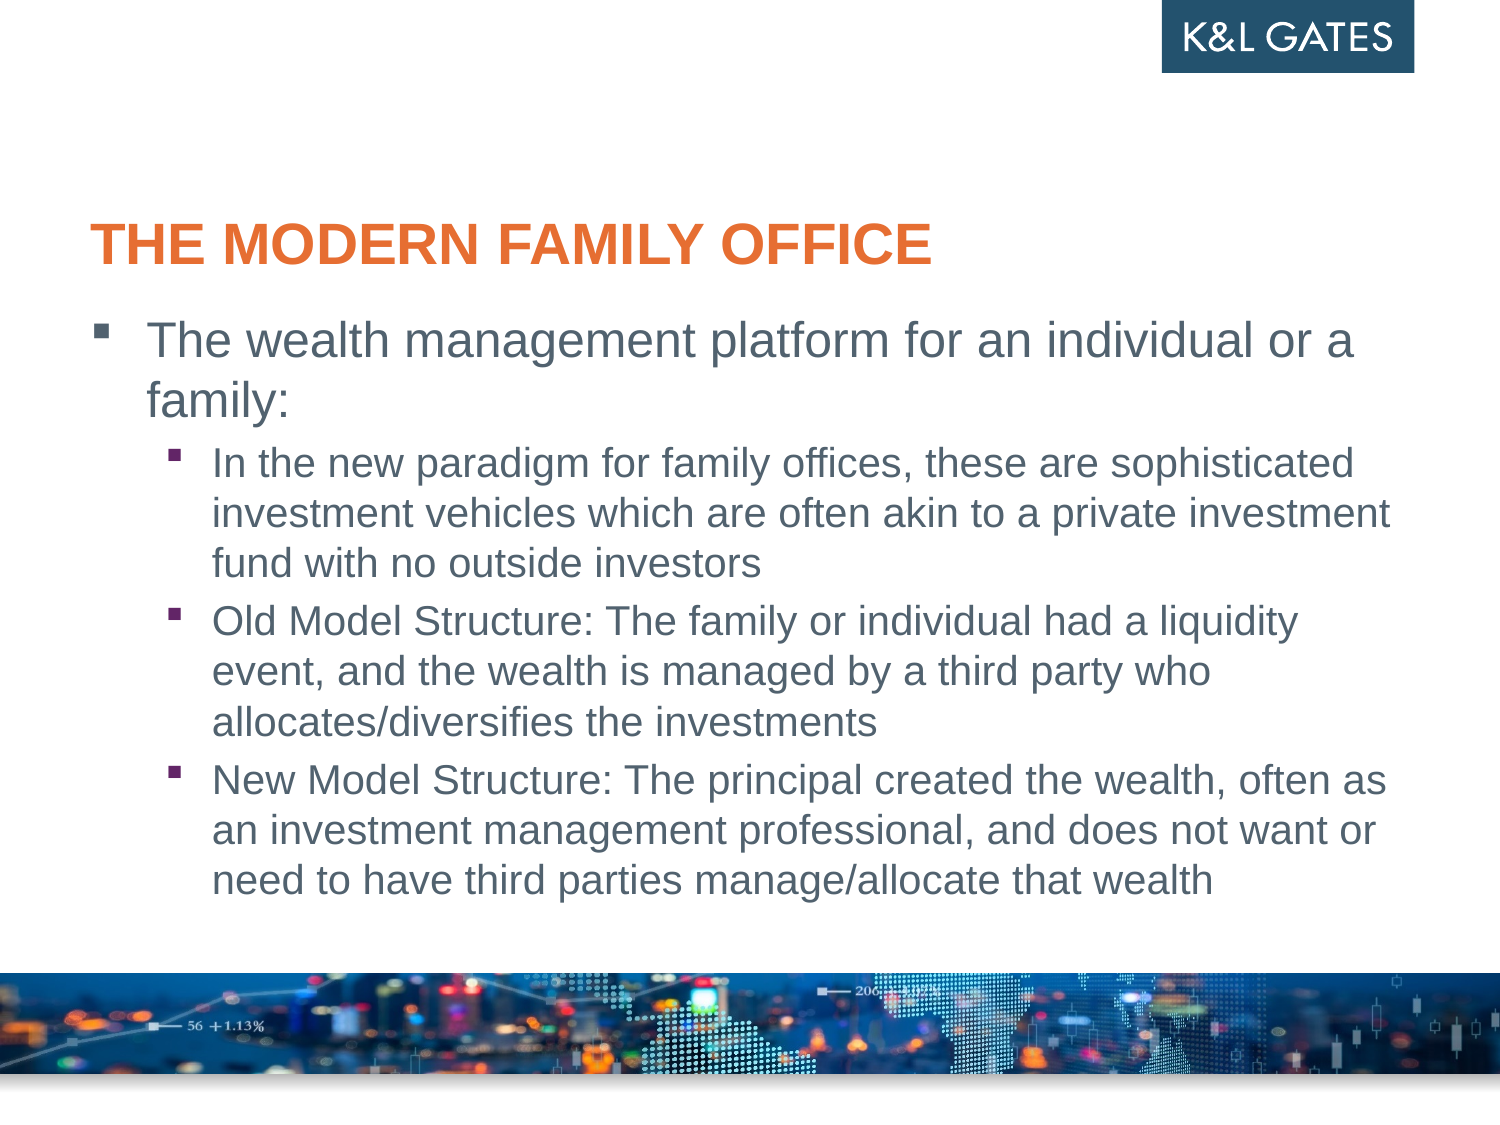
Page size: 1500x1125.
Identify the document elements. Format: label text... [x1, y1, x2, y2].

picture [0, 973, 1500, 1074]
title The Modern family office [75, 187, 1425, 295]
list The wealth management platform for an individual or a family: In the new paradigm for family offices, these are sophisticated investment vehicles which are often akin to a private investment fund with no outside investors Old Model Structure: The family or individual had a liquidity event, and the wealth is managed by a third party who allocates/diversifies the investments New Model Structure: The principal created the wealth, often as an investment management professional, and does not want or need to have third parties manage/allocate that wealth [75, 299, 1425, 1005]
picture [726, 1068, 751, 1074]
